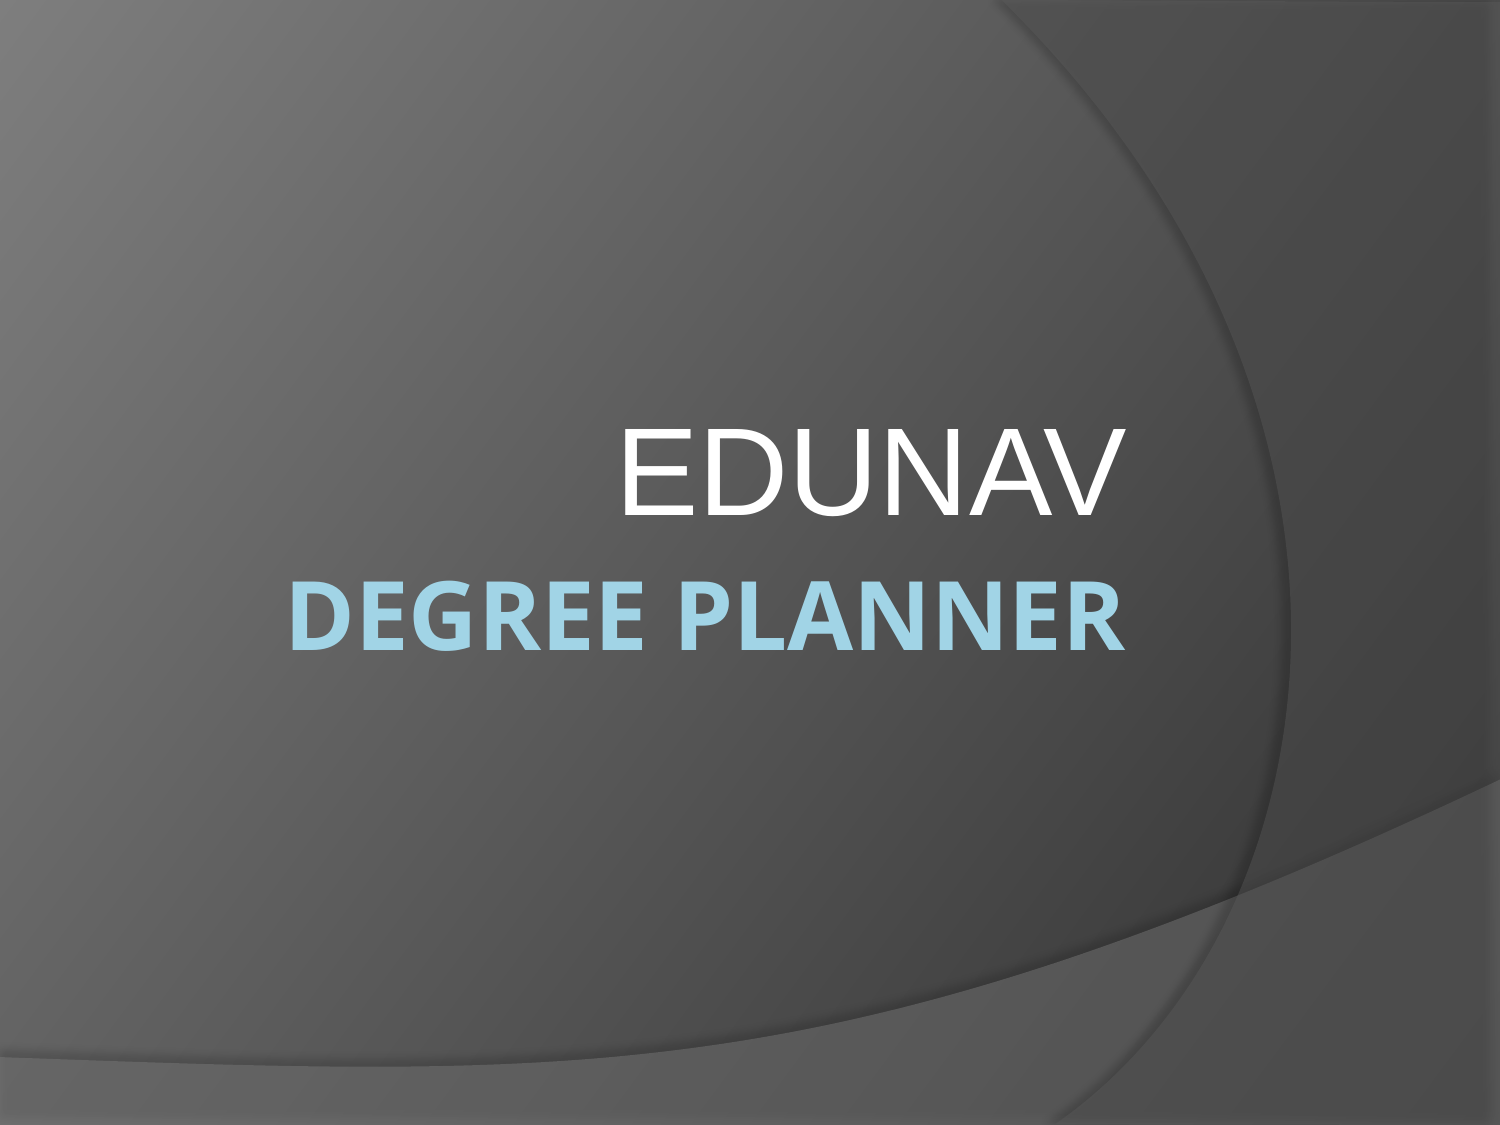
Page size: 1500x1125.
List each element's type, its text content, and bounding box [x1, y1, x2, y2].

subtitle EDUNAV [71, 253, 1134, 541]
title Degree Planner [70, 547, 1134, 925]
